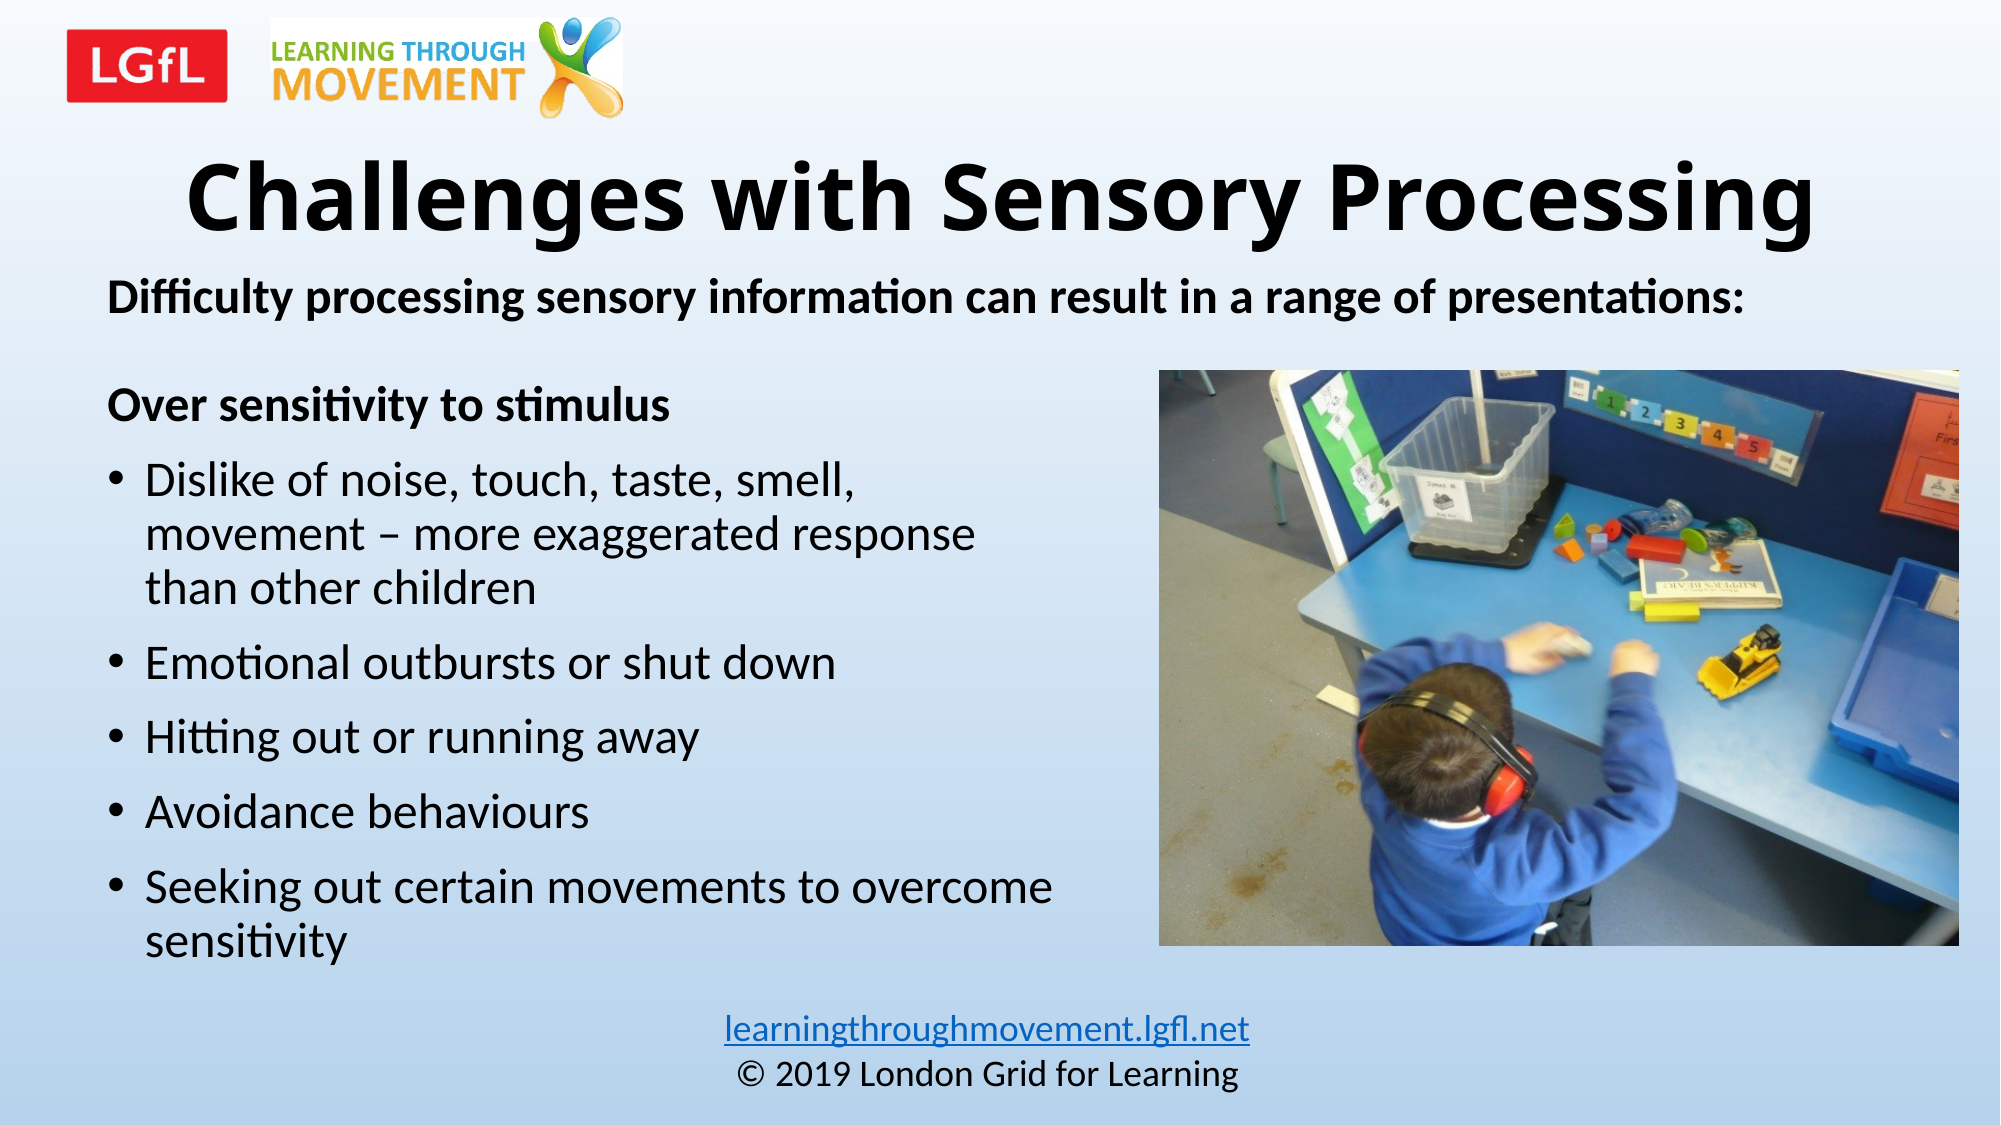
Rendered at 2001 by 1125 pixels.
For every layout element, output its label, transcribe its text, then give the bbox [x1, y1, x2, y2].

picture [1159, 370, 1959, 946]
text_box Difficulty processing sensory information can result in a range of presentations: [92, 256, 1965, 331]
list Over sensitivity to stimulus Dislike of noise, touch, taste, smell, movement – more exaggerated response than other children Emotional outbursts or shut down Hitting out or running away Avoidance behaviours Seeking out certain movements to overcome sensitivity [92, 370, 1081, 1045]
title Challenges with Sensory Processing [139, 122, 1865, 256]
picture [63, 26, 231, 105]
picture [270, 17, 623, 119]
